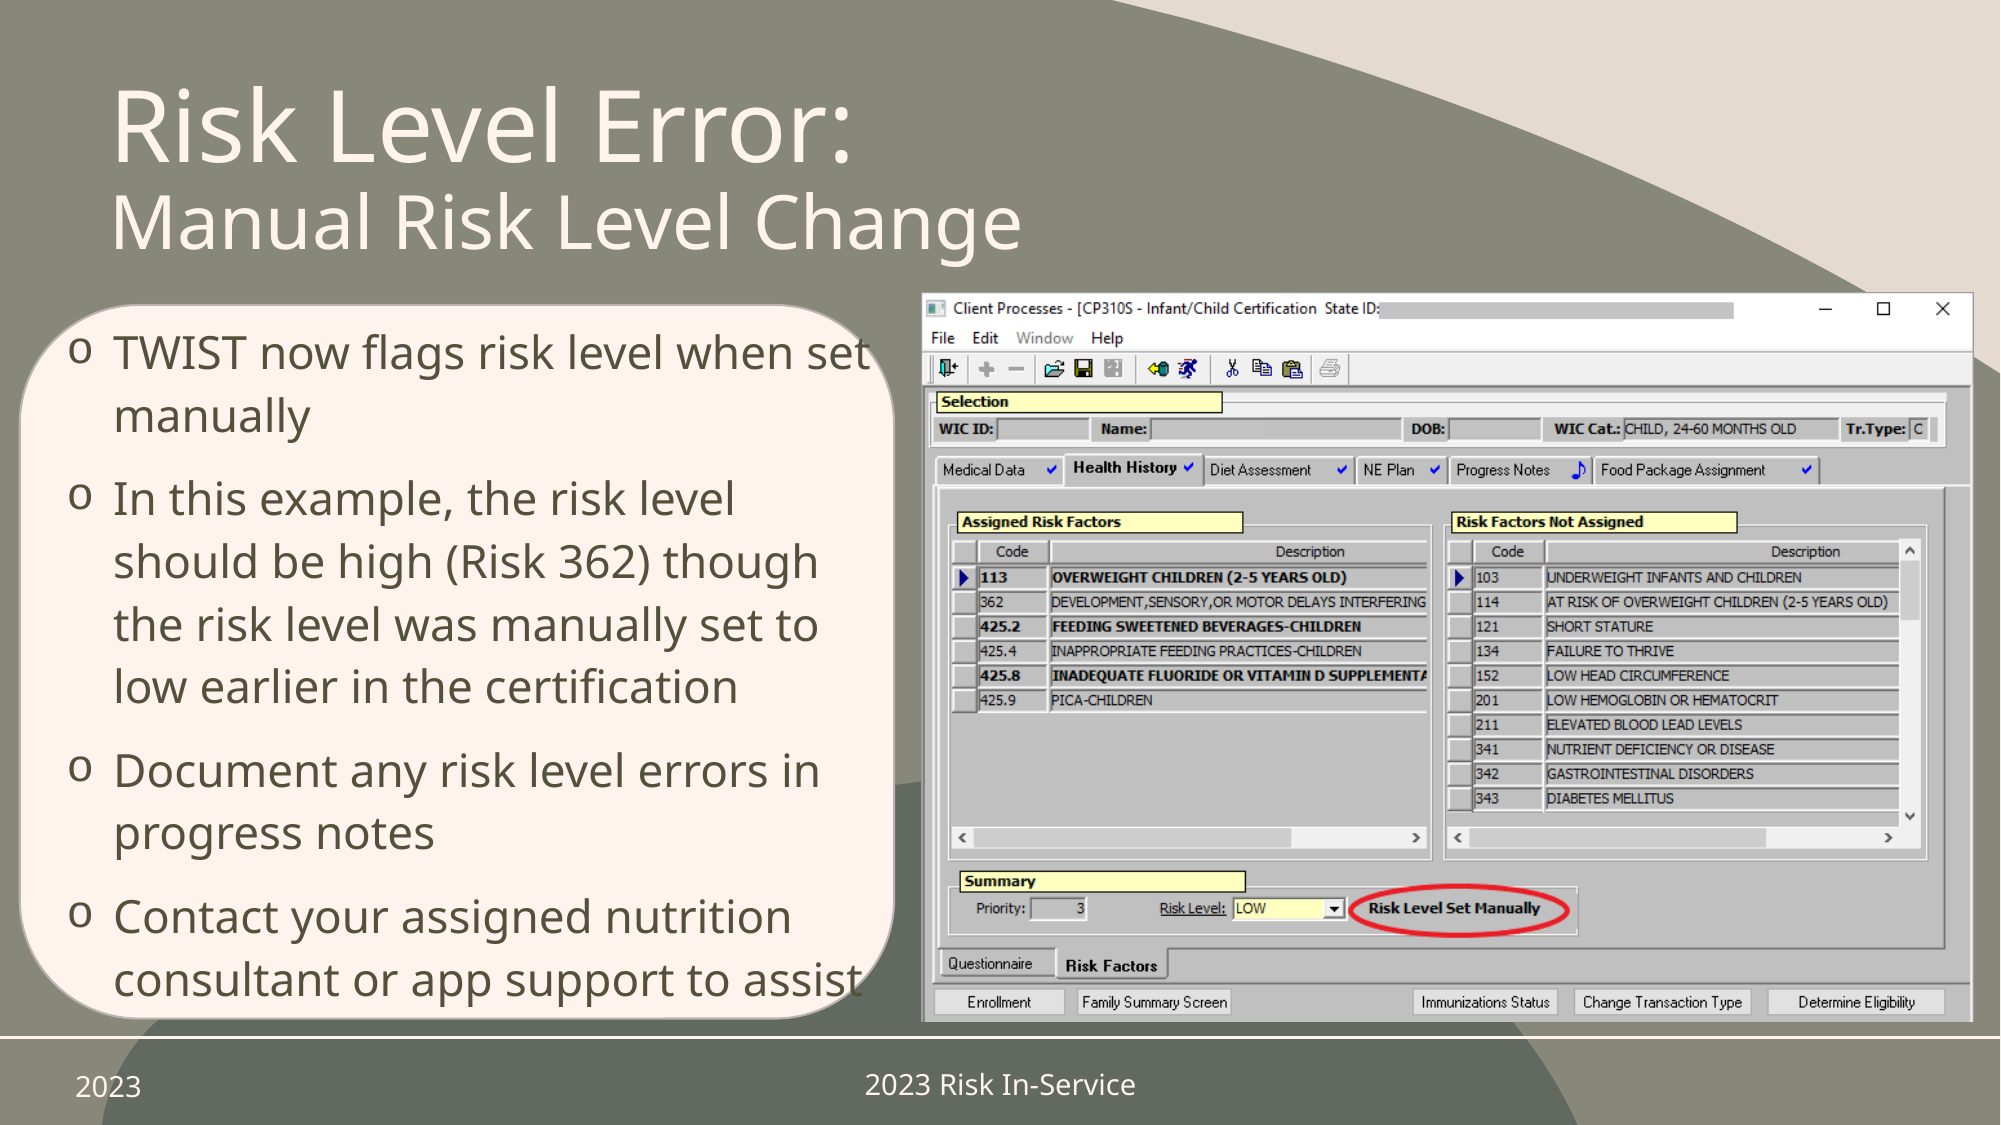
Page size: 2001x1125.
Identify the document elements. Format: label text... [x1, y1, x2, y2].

text_box [18, 342, 876, 1020]
slide_number 2023 [60, 1060, 222, 1112]
text_box [107, 303, 807, 308]
list TWIST now flags risk level when set manually In this example, the risk level should be high (Risk 362) though the risk level was manually set to low earlier in the certification Document any risk level errors in progress notes Contact your assigned nutrition consultant or app support to assist [51, 308, 895, 965]
picture [920, 292, 1974, 1022]
title Risk Level Error: Manual Risk Level Change [94, 115, 1820, 227]
footer 2023 Risk In-Service [718, 1060, 1283, 1112]
